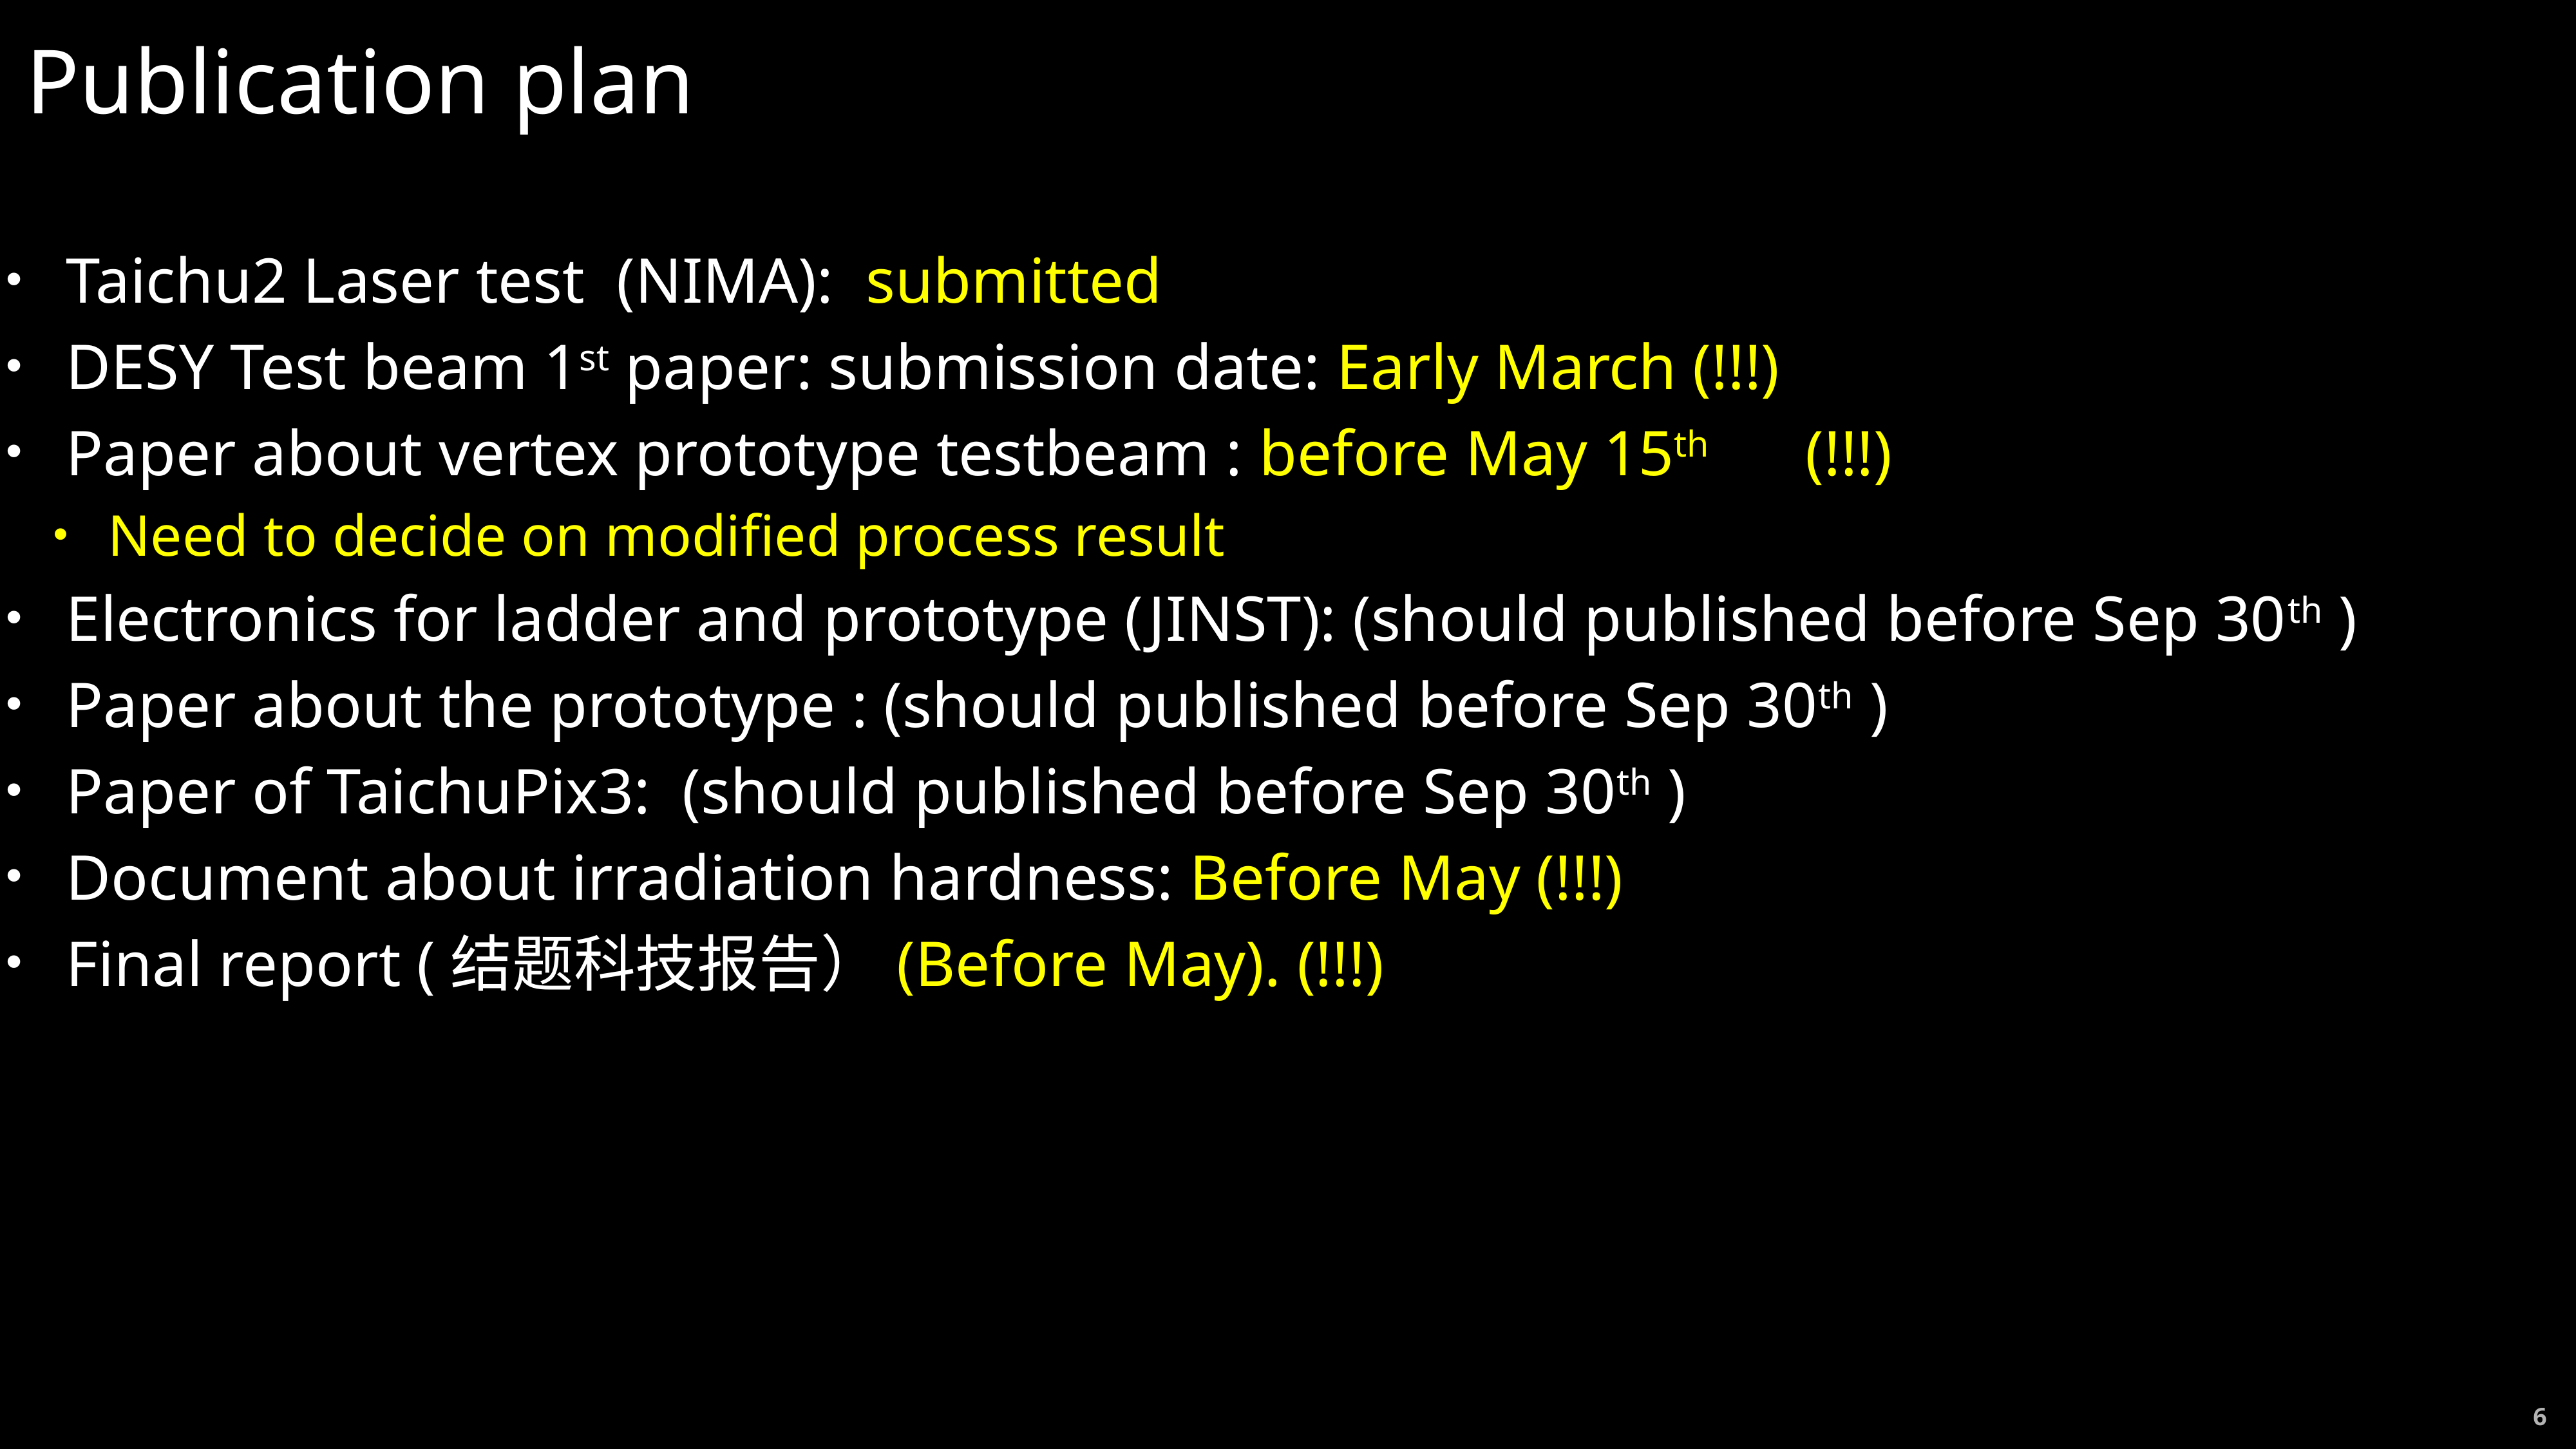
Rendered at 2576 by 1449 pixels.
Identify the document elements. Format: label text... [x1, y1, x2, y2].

list Taichu2 Laser test (NIMA): submitted DESY Test beam 1st paper: submission date: Early March (!!!) Paper about vertex prototype testbeam : before May 15th (!!!) Need to decide on modified process result Electronics for ladder and prototype (JINST): (should published before Sep 30th ) Paper about the prototype : (should published before Sep 30th ) Paper of TaichuPix3: (should published before Sep 30th ) Document about irradiation hardness: Before May (!!!) Final report (结题科技报告）(Before May). (!!!) [0, 233, 2575, 1440]
title Publication plan [3, 0, 2576, 157]
slide_number 6 [2510, 1393, 2555, 1439]
